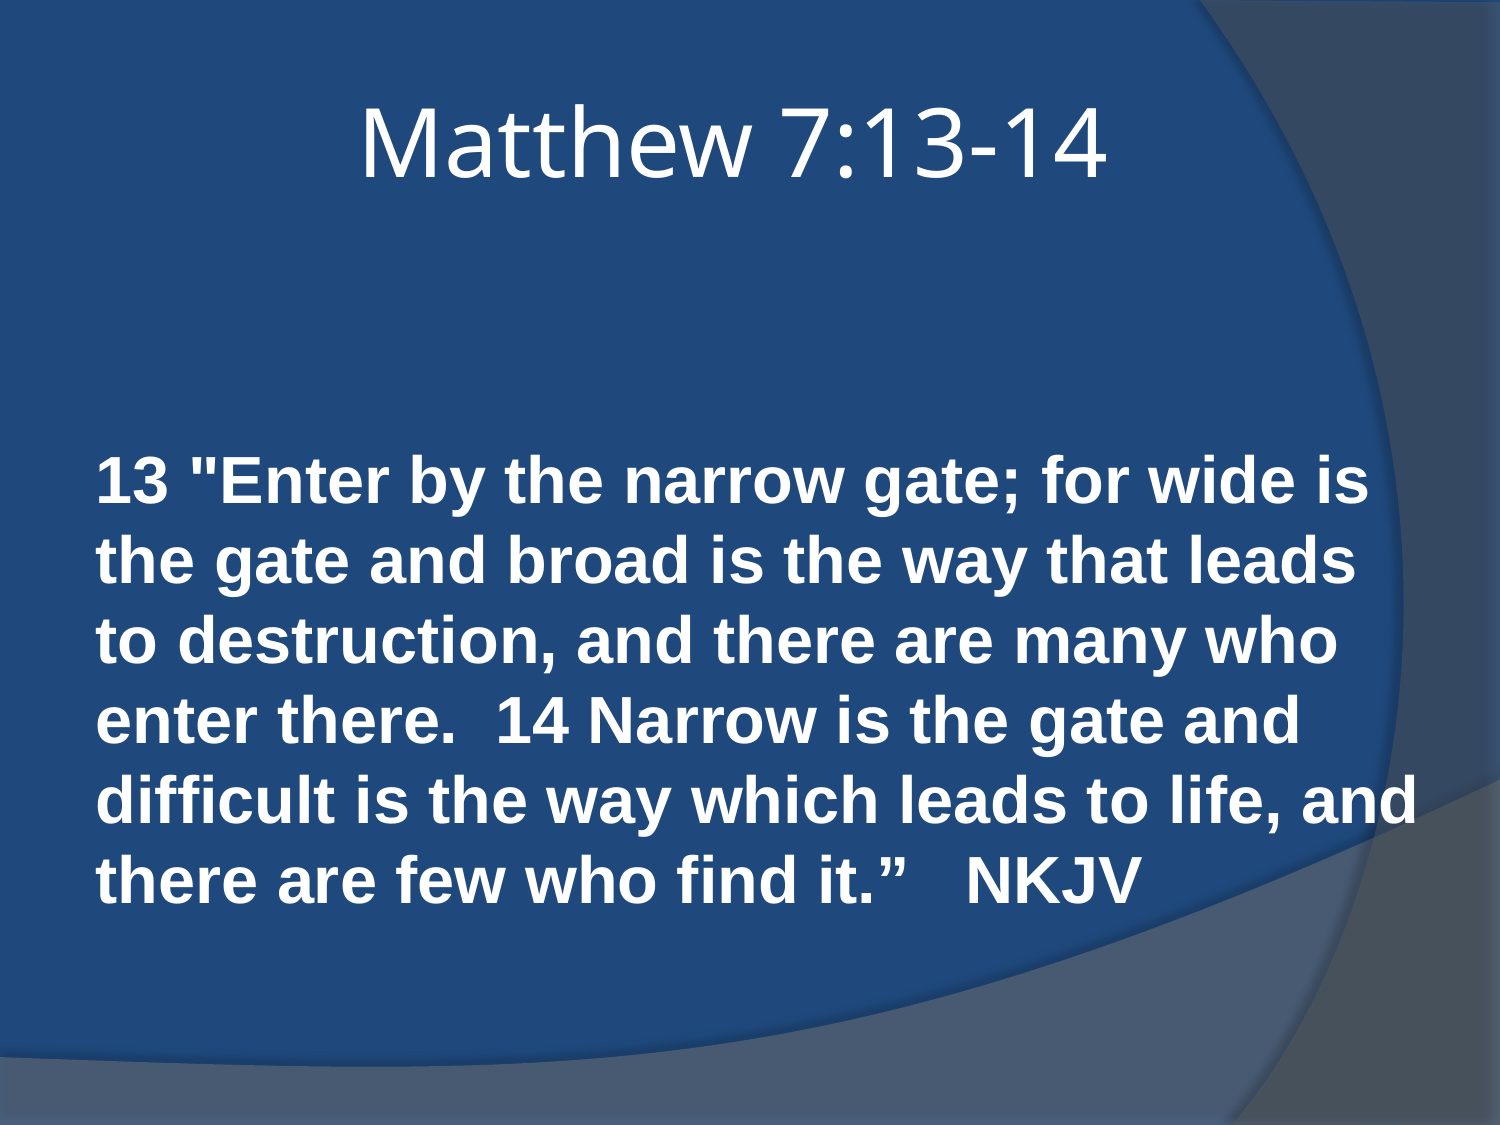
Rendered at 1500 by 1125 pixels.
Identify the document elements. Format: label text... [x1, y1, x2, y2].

title Matthew 7:13-14 [75, 45, 1300, 233]
list 13 "Enter by the narrow gate; for wide is the gate and broad is the way that leads to destruction, and there are many who enter there. 14 Narrow is the gate and difficult is the way which leads to life, and there are few who find it.” NKJV [75, 262, 1450, 1005]
